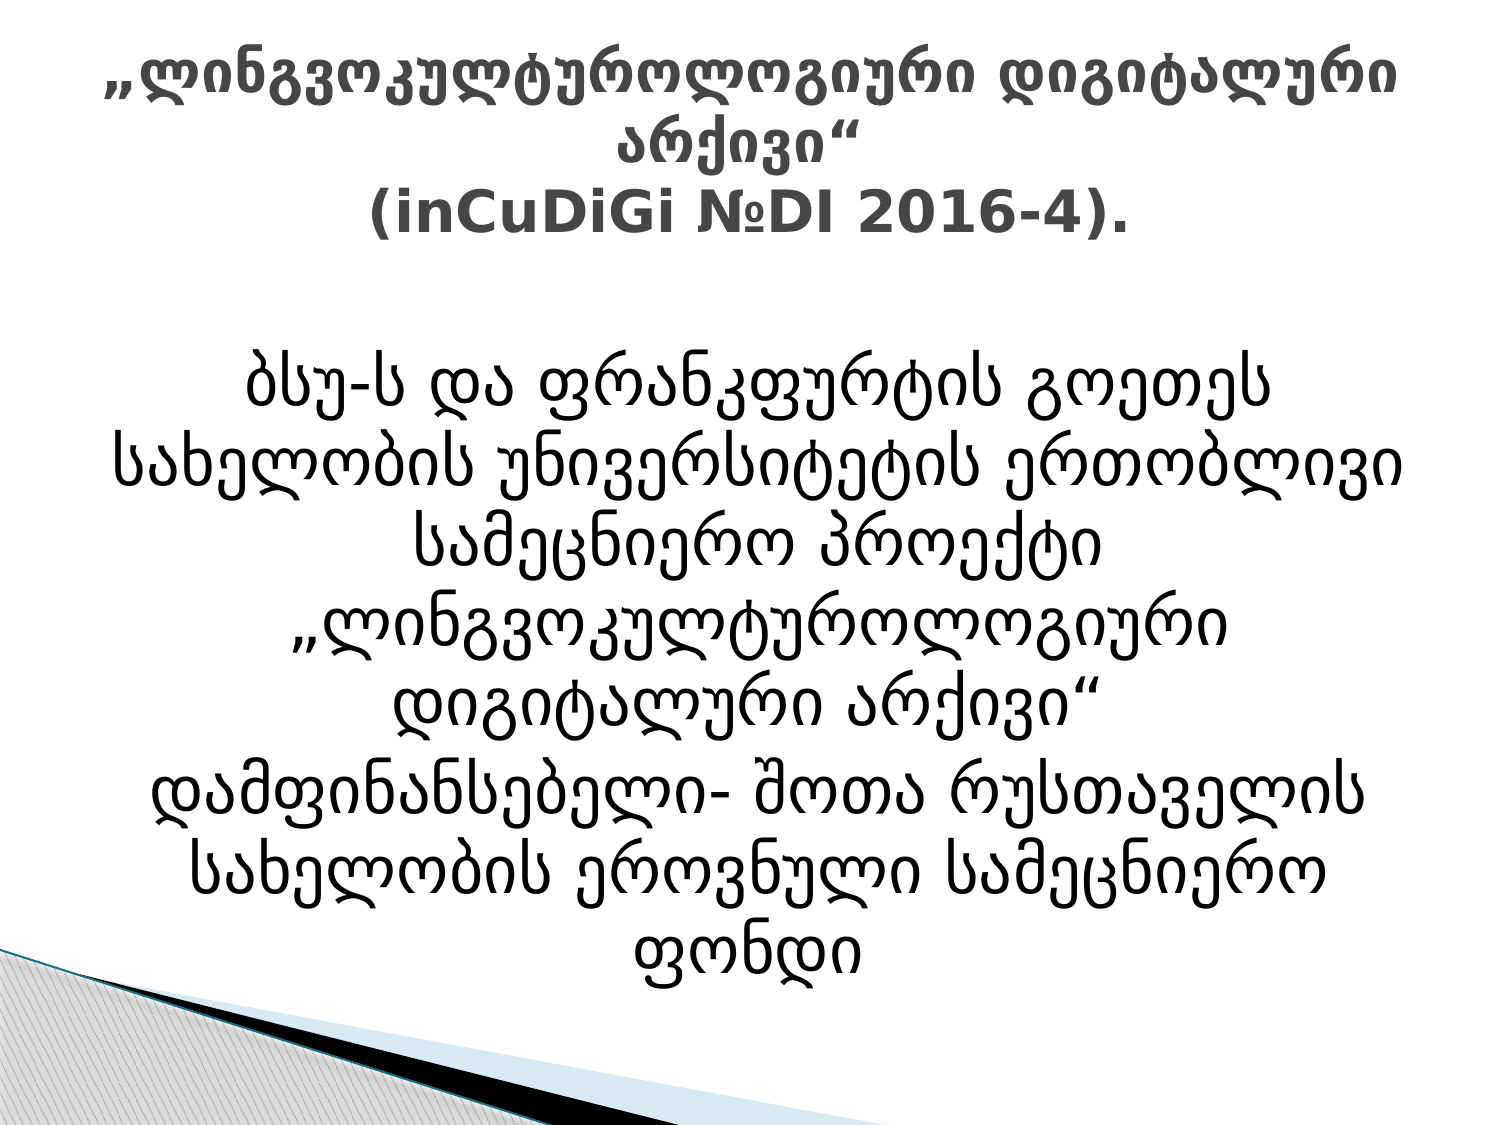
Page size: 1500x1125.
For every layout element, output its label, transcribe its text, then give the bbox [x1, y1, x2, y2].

list ბსუ-ს და ფრანკფურტის გოეთეს სახელობის უნივერსიტეტის ერთობლივი სამეცნიერო პროექტი „ლინგვოკულტუროლოგიური დიგიტალური არქივი“ დამფინანსებელი- შოთა რუსთაველის სახელობის ეროვნული სამეცნიერო ფონდი [75, 243, 1425, 1100]
title „ლინგვოკულტუროლოგიური დიგიტალური არქივი“ (inCuDiGi №DI 2016-4). [75, 45, 1425, 233]
